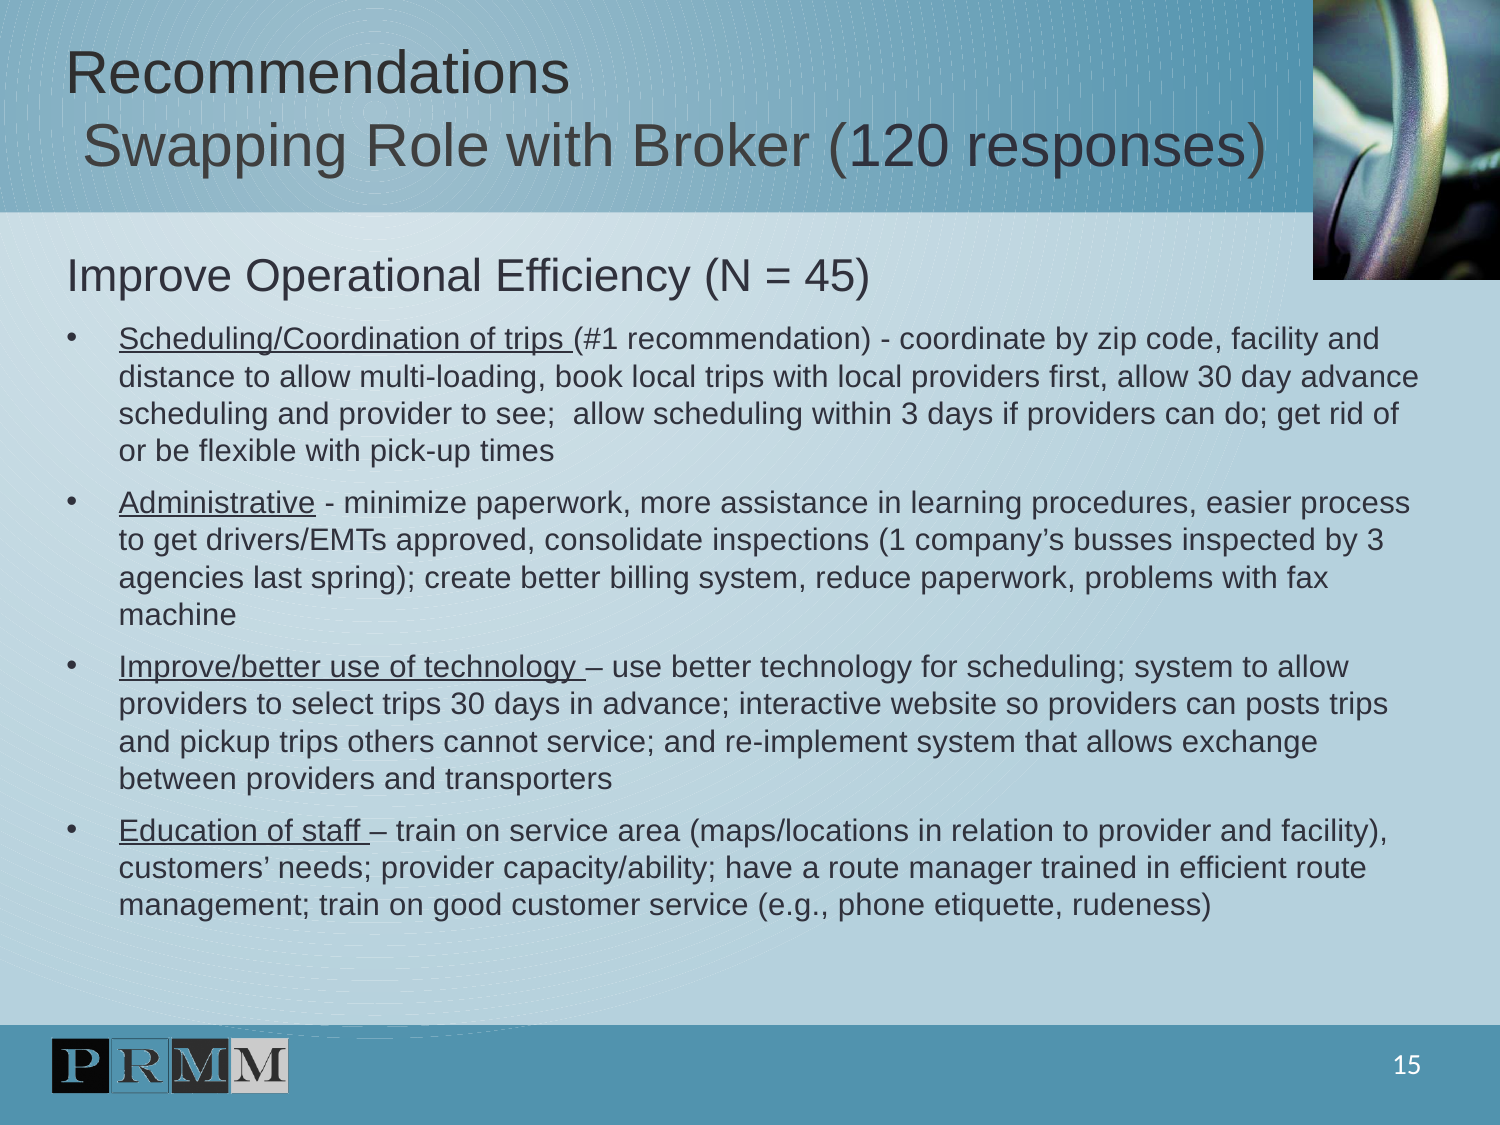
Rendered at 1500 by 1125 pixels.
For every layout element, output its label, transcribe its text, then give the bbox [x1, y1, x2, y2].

list Improve Operational Efficiency (N = 45) Scheduling/Coordination of trips (#1 recommendation) - coordinate by zip code, facility and distance to allow multi-loading, book local trips with local providers first, allow 30 day advance scheduling and provider to see; allow scheduling within 3 days if providers can do; get rid of or be flexible with pick-up times Administrative - minimize paperwork, more assistance in learning procedures, easier process to get drivers/EMTs approved, consolidate inspections (1 company’s busses inspected by 3 agencies last spring); create better billing system, reduce paperwork, problems with fax machine Improve/better use of technology – use better technology for scheduling; system to allow providers to select trips 30 days in advance; interactive website so providers can posts trips and pickup trips others cannot service; and re-implement system that allows exchange between providers and transporters Education of staff – train on service area (maps/locations in relation to provider and facility), customers’ needs; provider capacity/ability; have a route manager trained in efficient route management; train on good customer service (e.g., phone etiquette, rudeness) [51, 237, 1439, 938]
slide_number 15 [1250, 1037, 1437, 1098]
picture [51, 1037, 290, 1096]
picture [1313, 0, 1500, 280]
title Recommendations Swapping Role with Broker (120 responses) [50, 24, 1306, 188]
